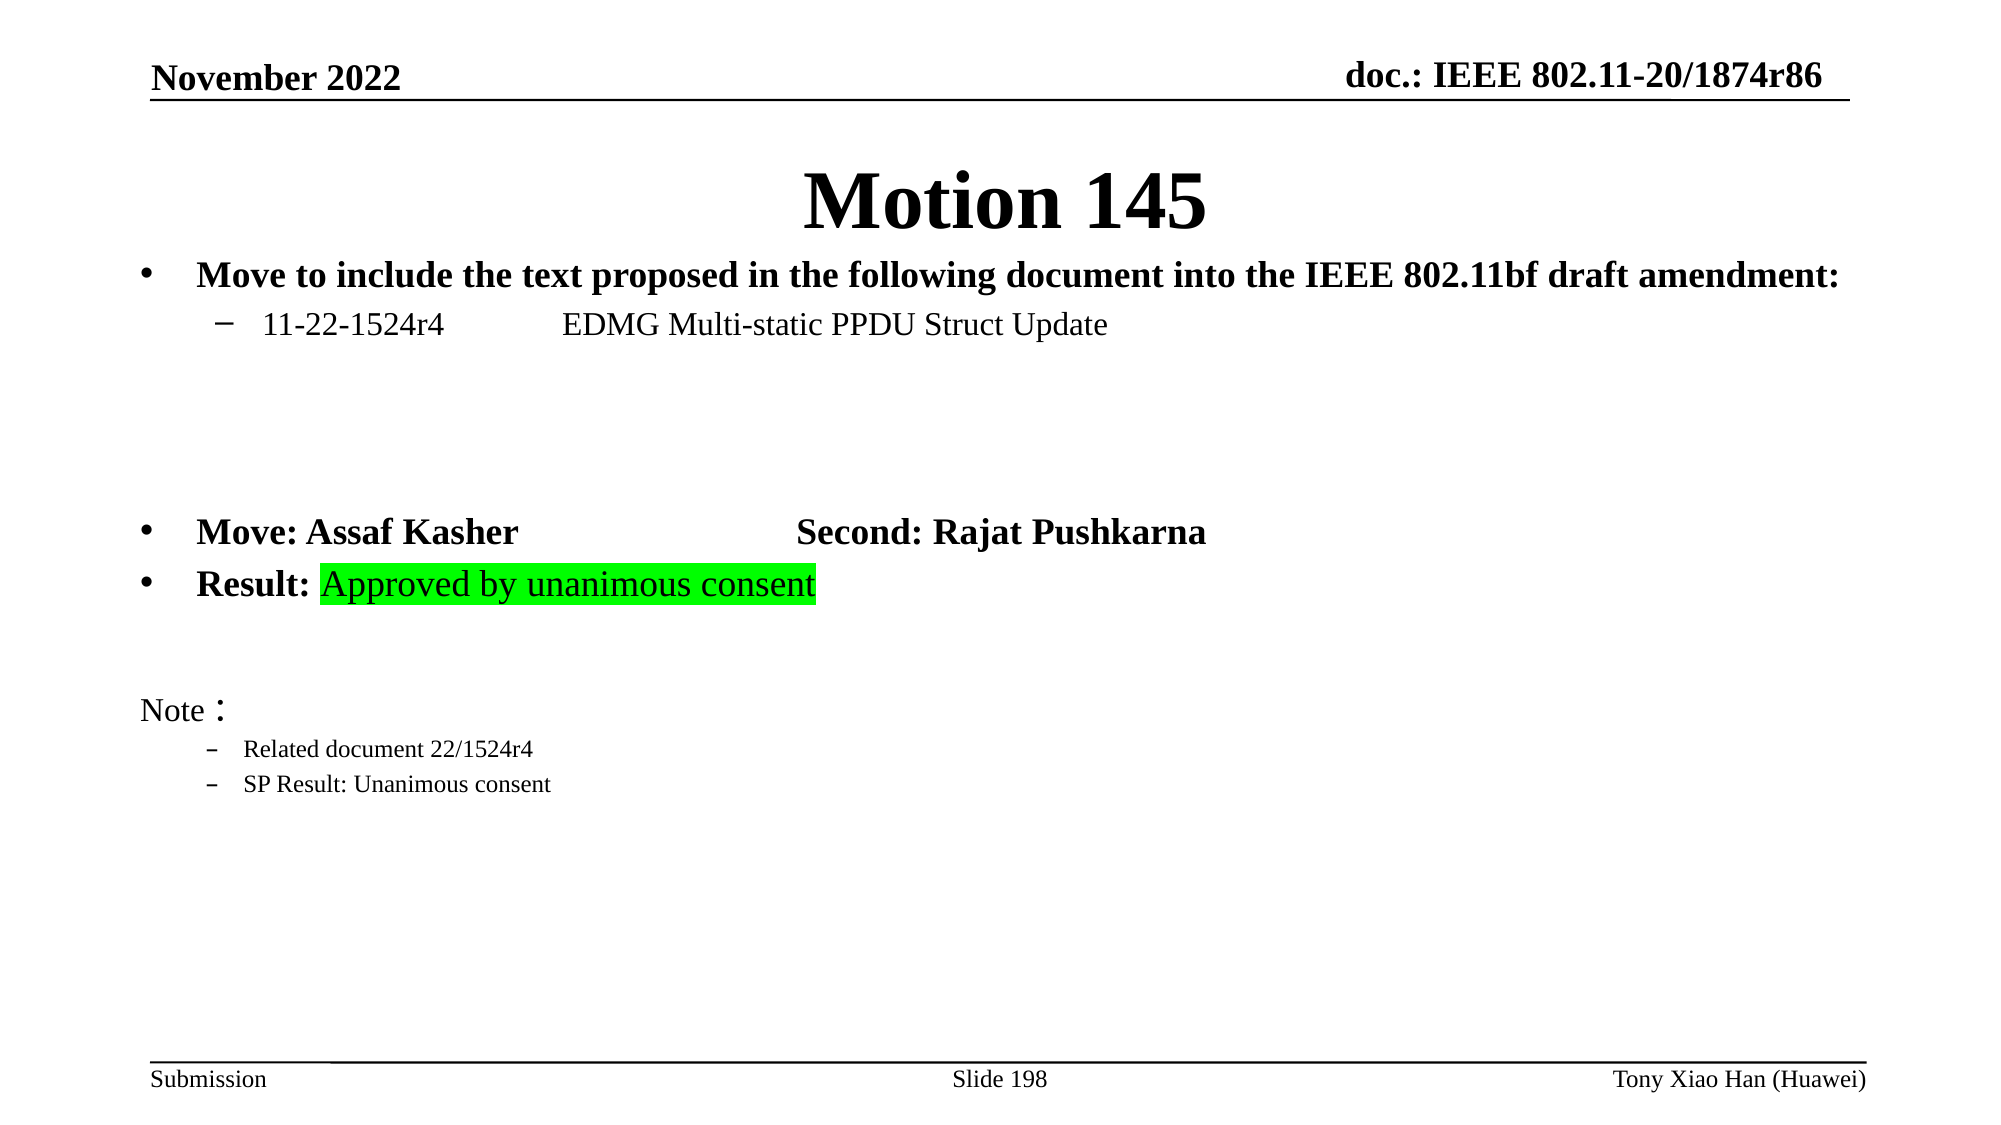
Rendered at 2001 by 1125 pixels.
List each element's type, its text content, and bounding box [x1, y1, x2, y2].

text_box Motion 145 [368, 137, 1644, 212]
text_box Move to include the text proposed in the following document into the IEEE 802.11bf draft amendment: 11-22-1524r4 EDMG Multi-static PPDU Struct Update Move: Assaf Kasher Second: Rajat Pushkarna Result: Approved by unanimous consent Note： Related document 22/1524r4 SP Result: Unanimous consent [125, 212, 1888, 900]
